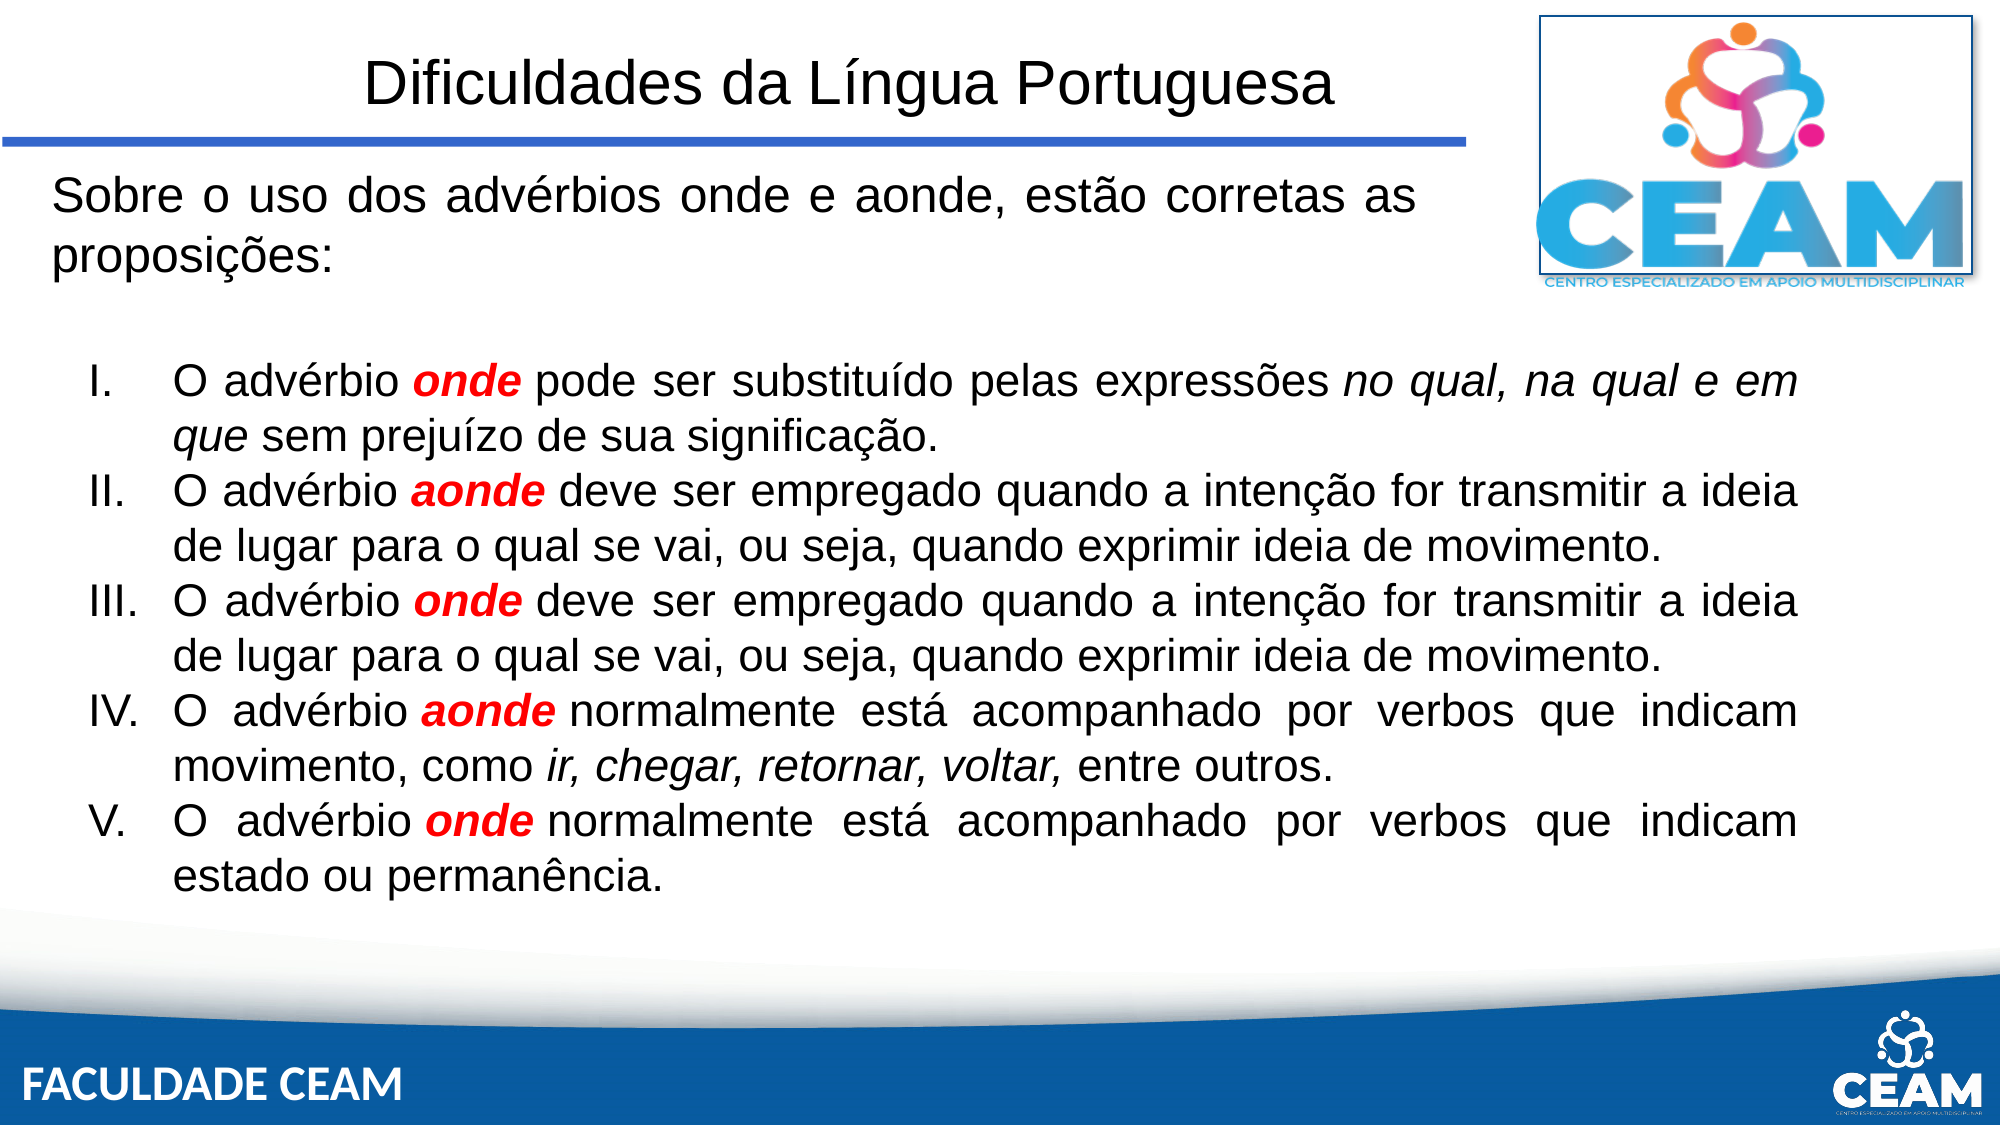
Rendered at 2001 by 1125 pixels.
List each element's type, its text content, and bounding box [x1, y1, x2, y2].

text_box O advérbio onde pode ser substituído pelas expressões no qual, na qual e em que sem prejuízo de sua significação. O advérbio aonde deve ser empregado quando a intenção for transmitir a ideia de lugar para o qual se vai, ou seja, quando exprimir ideia de movimento. O advérbio onde deve ser empregado quando a intenção for transmitir a ideia de lugar para o qual se vai, ou seja, quando exprimir ideia de movimento. O advérbio aonde normalmente está acompanhado por verbos que indicam movimento, como ir, chegar, retornar, voltar, entre outros. O advérbio onde normalmente está acompanhado por verbos que indicam estado ou permanência. [73, 343, 1814, 909]
text_box [1, 136, 1467, 148]
picture [0, 867, 2000, 1125]
picture [1536, 22, 1964, 287]
text_box Sobre o uso dos advérbios onde e aonde, estão corretas as proposições: [36, 154, 1432, 290]
text_box Dificuldades da Língua Portuguesa [269, 34, 1432, 125]
